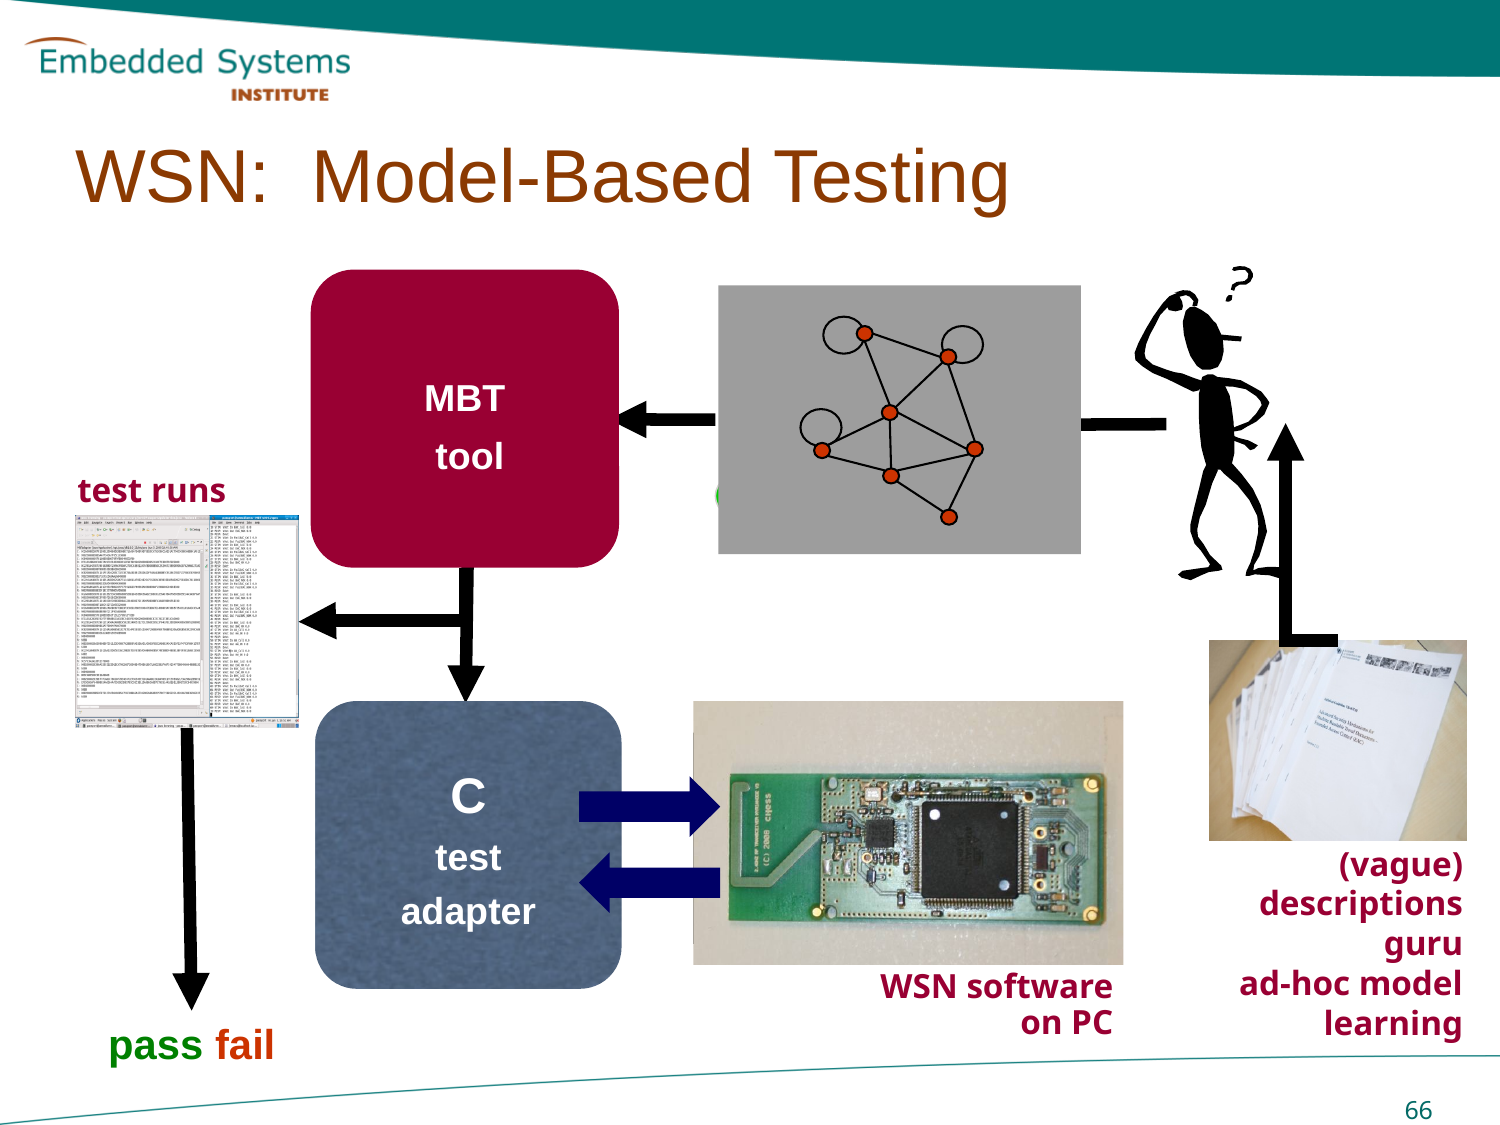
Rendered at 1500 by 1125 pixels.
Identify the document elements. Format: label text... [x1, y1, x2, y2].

slide_number 66 [1310, 1087, 1449, 1125]
text_box [718, 285, 1081, 555]
title WSN: Model-Based Testing [74, 137, 1426, 238]
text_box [1202, 505, 1421, 559]
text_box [578, 776, 721, 914]
picture [1208, 640, 1468, 841]
picture [0, 1055, 1500, 1125]
picture [692, 700, 1124, 965]
text_box MBT tool [310, 269, 620, 568]
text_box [800, 316, 984, 525]
picture [0, 0, 1500, 101]
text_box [69, 460, 468, 1076]
text_box WSN software on PC [856, 973, 1114, 1059]
text_box C test adapter [473, 701, 622, 989]
text_box (vague) descriptions guru ad-hoc model learning [1208, 849, 1464, 1041]
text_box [1134, 265, 1286, 581]
